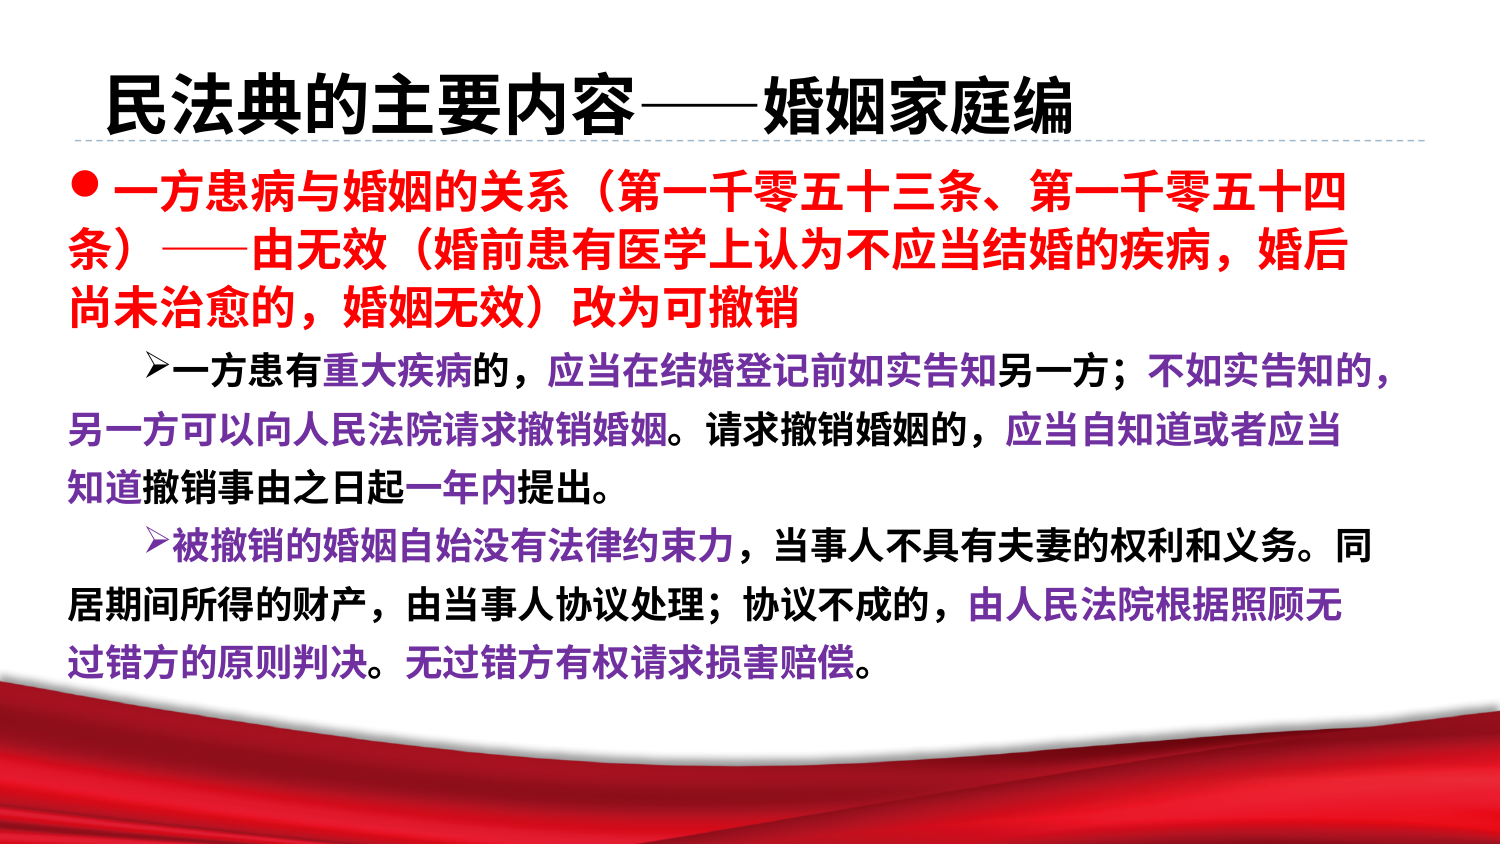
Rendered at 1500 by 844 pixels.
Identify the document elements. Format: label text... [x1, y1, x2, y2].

text_box 一方患病与婚姻的关系（第一千零五十三条、第一千零五十四条）——由无效（婚前患有医学上认为不应当结婚的疾病，婚后尚未治愈的，婚姻无效）改为可撤销 一方患有重大疾病的，应当在结婚登记前如实告知另一方；不如实告知的，另一方可以向人民法院请求撤销婚姻。请求撤销婚姻的，应当自知道或者应当知道撤销事由之日起一年内提出。 被撤销的婚姻自始没有法律约束力，当事人不具有夫妻的权利和义务。同居期间所得的财产，由当事人协议处理；协议不成的，由人民法院根据照顾无过错方的原则判决。无过错方有权请求损害赔偿。 [53, 151, 1388, 680]
text_box 民法典的主要内容——婚姻家庭编 [88, 55, 1329, 151]
picture [0, 680, 1500, 844]
